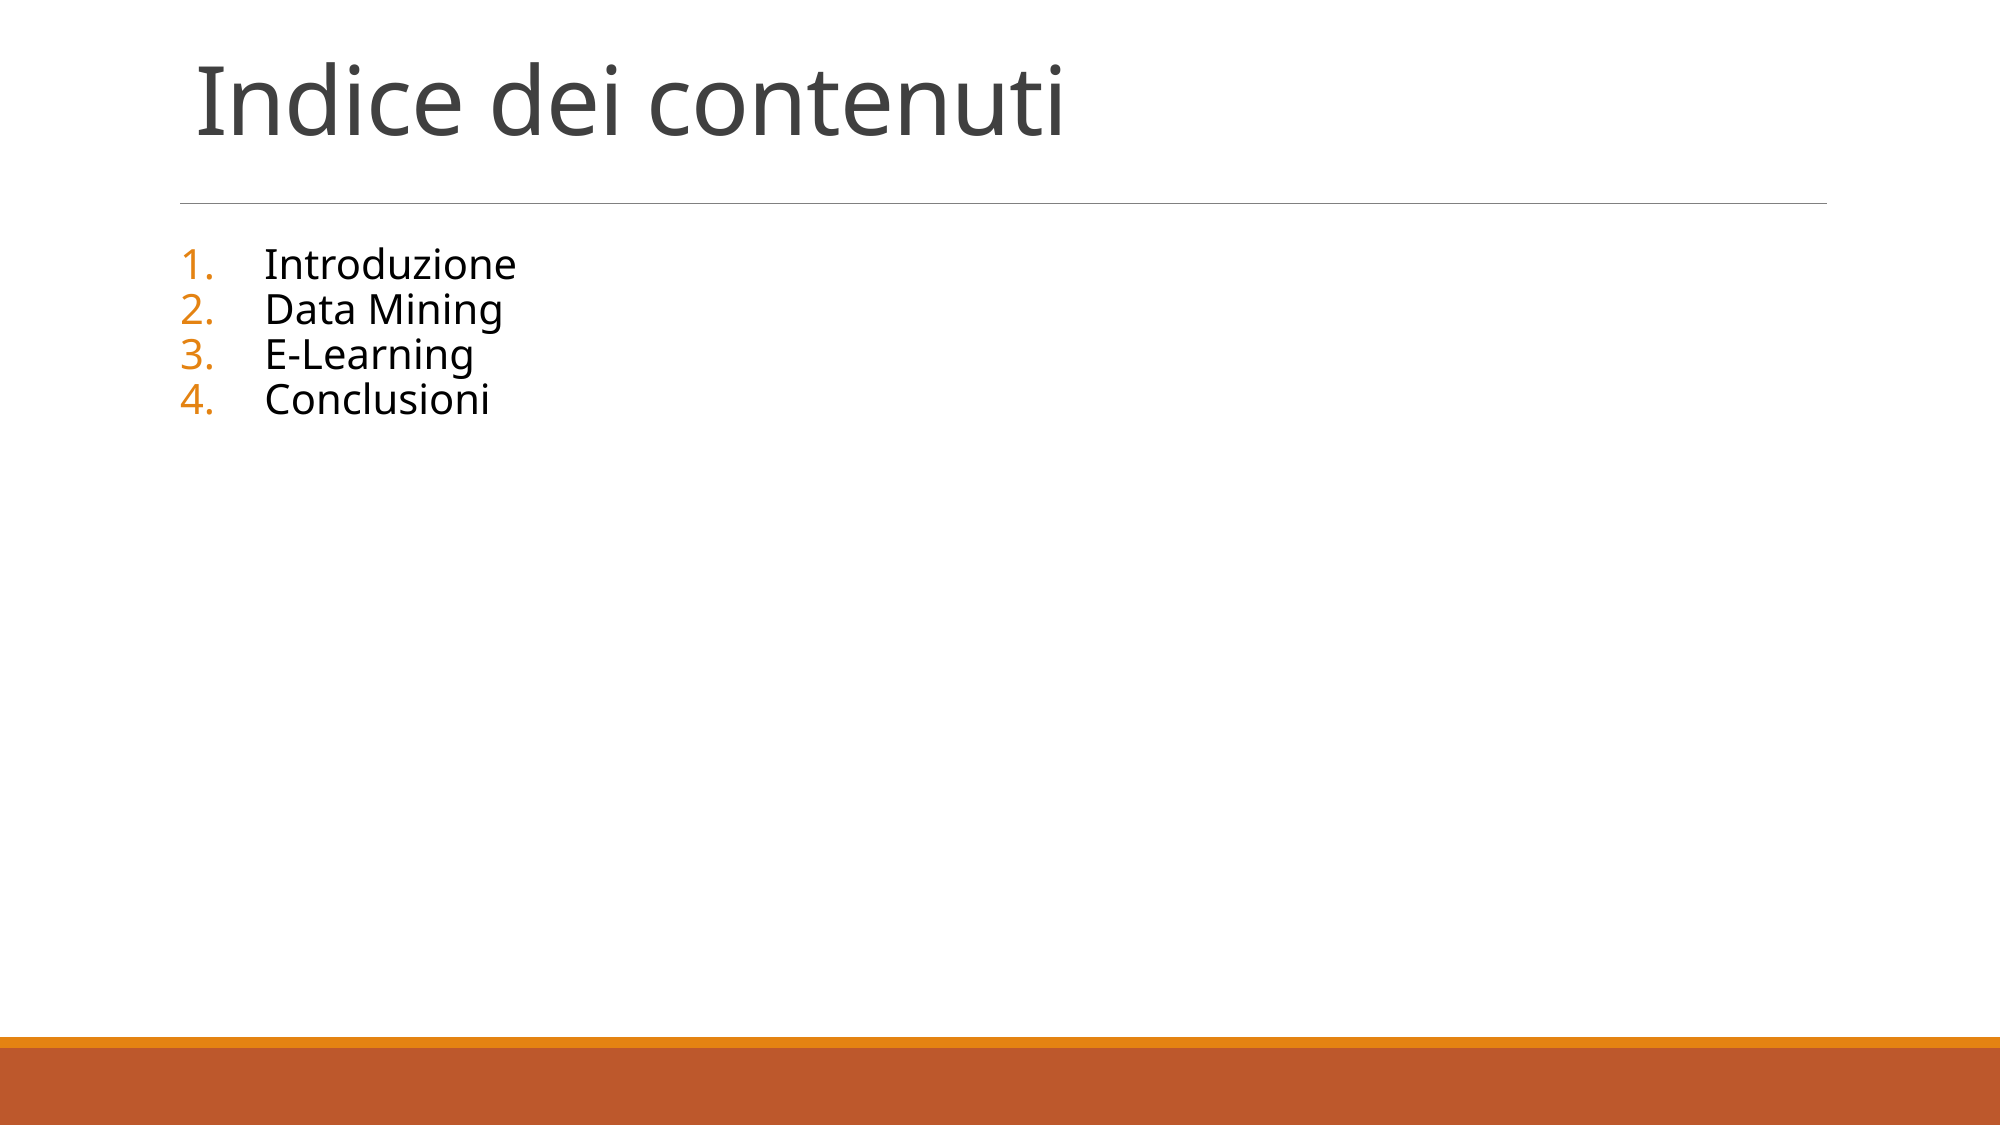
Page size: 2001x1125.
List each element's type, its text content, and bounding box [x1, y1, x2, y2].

list Introduzione Data Mining E-Learning Conclusioni [180, 236, 1830, 897]
title Indice dei contenuti [180, 47, 1830, 163]
